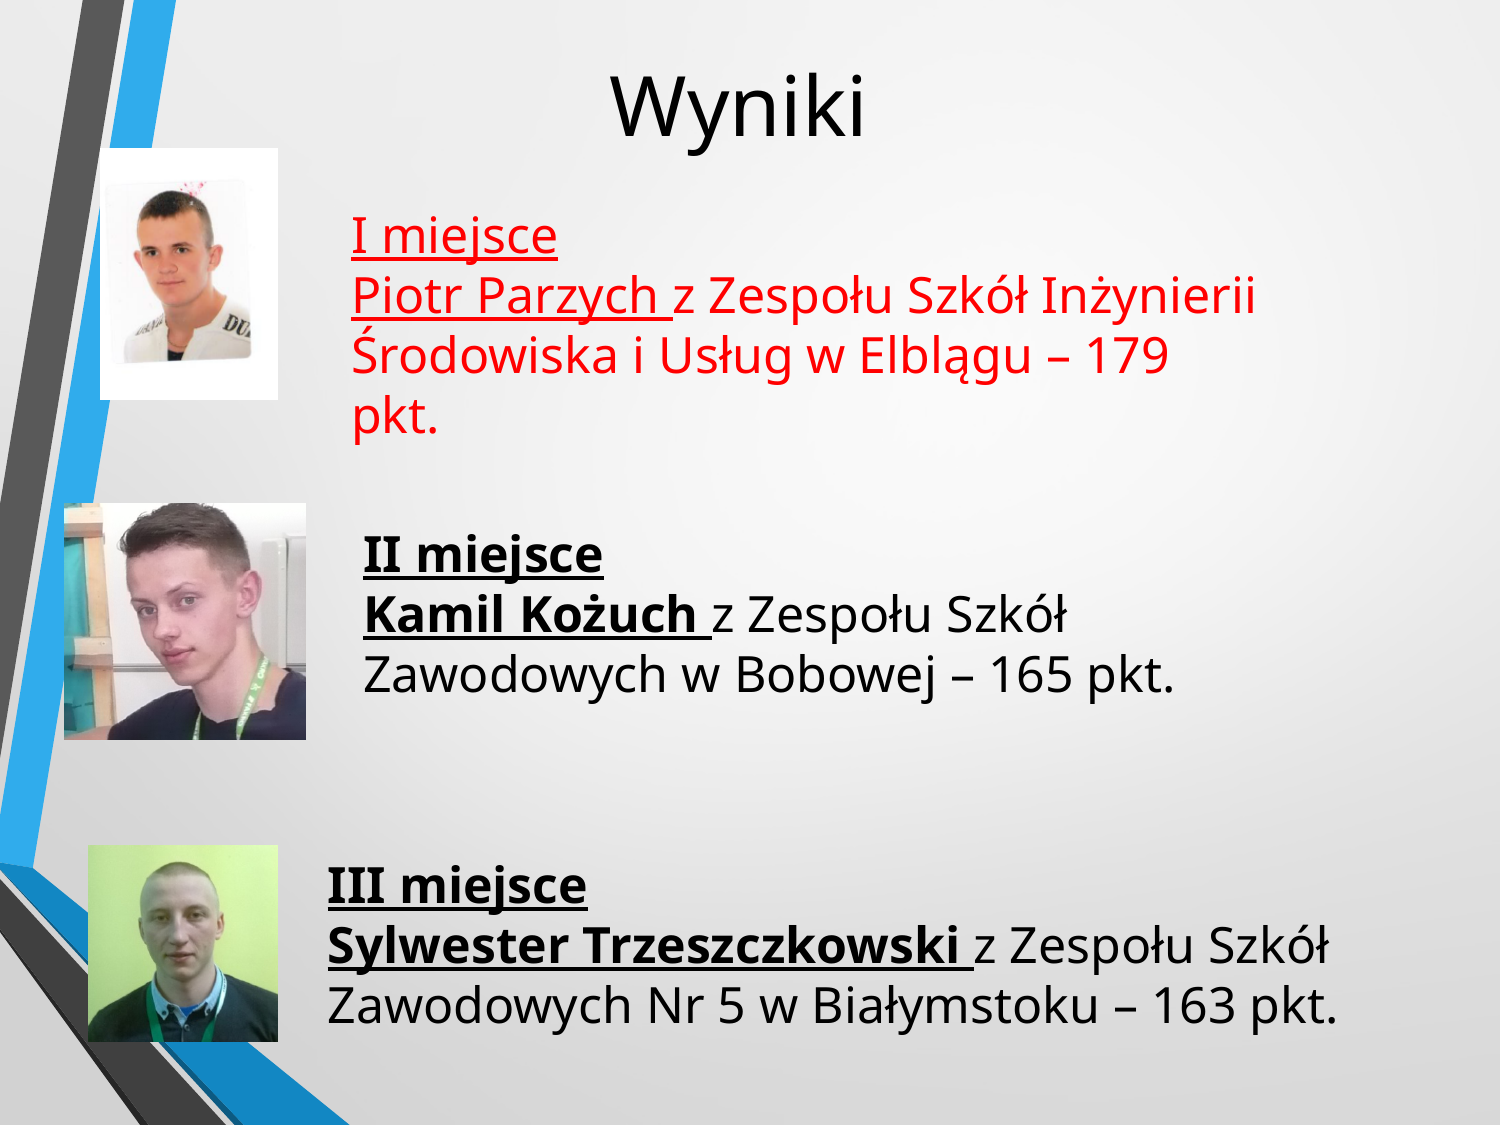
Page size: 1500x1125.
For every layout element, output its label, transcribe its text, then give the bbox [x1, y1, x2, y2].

picture [88, 845, 278, 1043]
picture [64, 503, 306, 740]
text_box II miejsce Kamil Kożuch z Zespołu Szkół Zawodowych w Bobowej – 165 pkt. [348, 515, 1223, 710]
title Wyniki [75, 45, 1425, 161]
text_box I miejsce Piotr Parzych z Zespołu Szkół Inżynierii Środowiska i Usług w Elblągu – 179 pkt. [336, 196, 1282, 451]
picture [100, 148, 278, 400]
text_box III miejsce Sylwester Trzeszczkowski z Zespołu Szkół Zawodowych Nr 5 w Białymstoku – 163 pkt. [312, 845, 1412, 1041]
